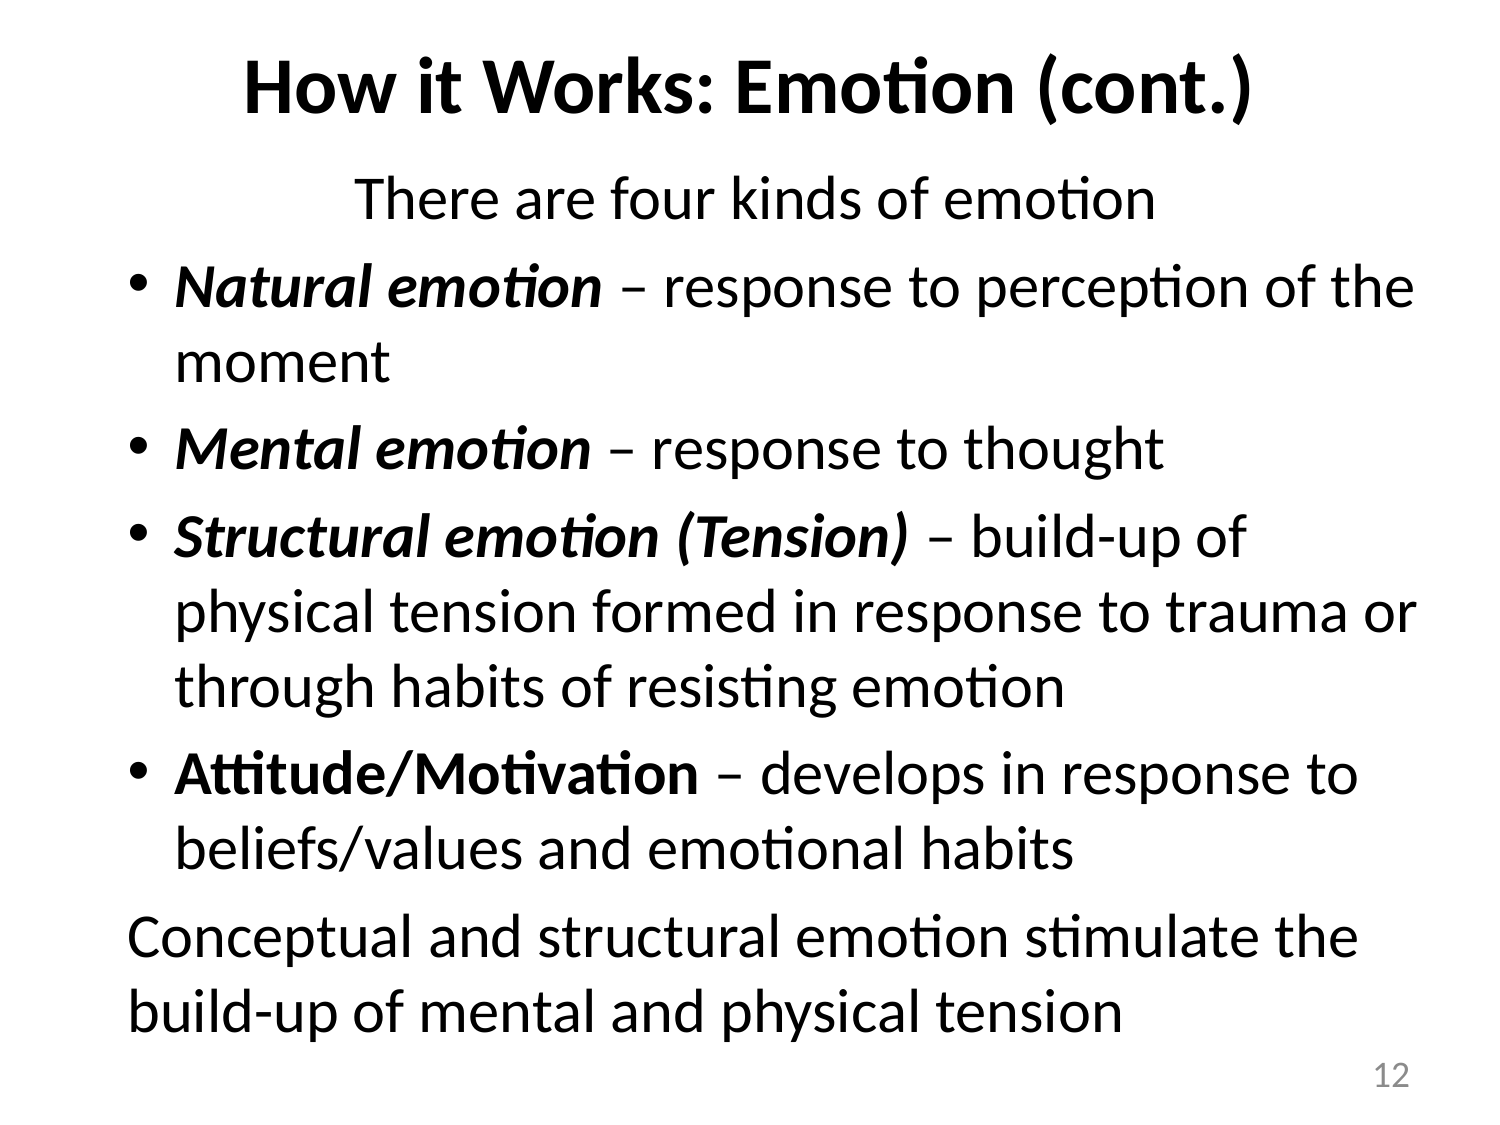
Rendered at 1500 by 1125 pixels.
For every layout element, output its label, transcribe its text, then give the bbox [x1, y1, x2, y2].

slide_number 12 [1074, 1042, 1425, 1103]
list There are four kinds of emotion Natural emotion – response to perception of the moment Mental emotion – response to thought Structural emotion (Tension) – build-up of physical tension formed in response to trauma or through habits of resisting emotion Attitude/Motivation – develops in response to beliefs/values and emotional habits Conceptual and structural emotion stimulate the build-up of mental and physical tension [37, 149, 1475, 1088]
title How it Works: Emotion (cont.) [75, 24, 1425, 138]
